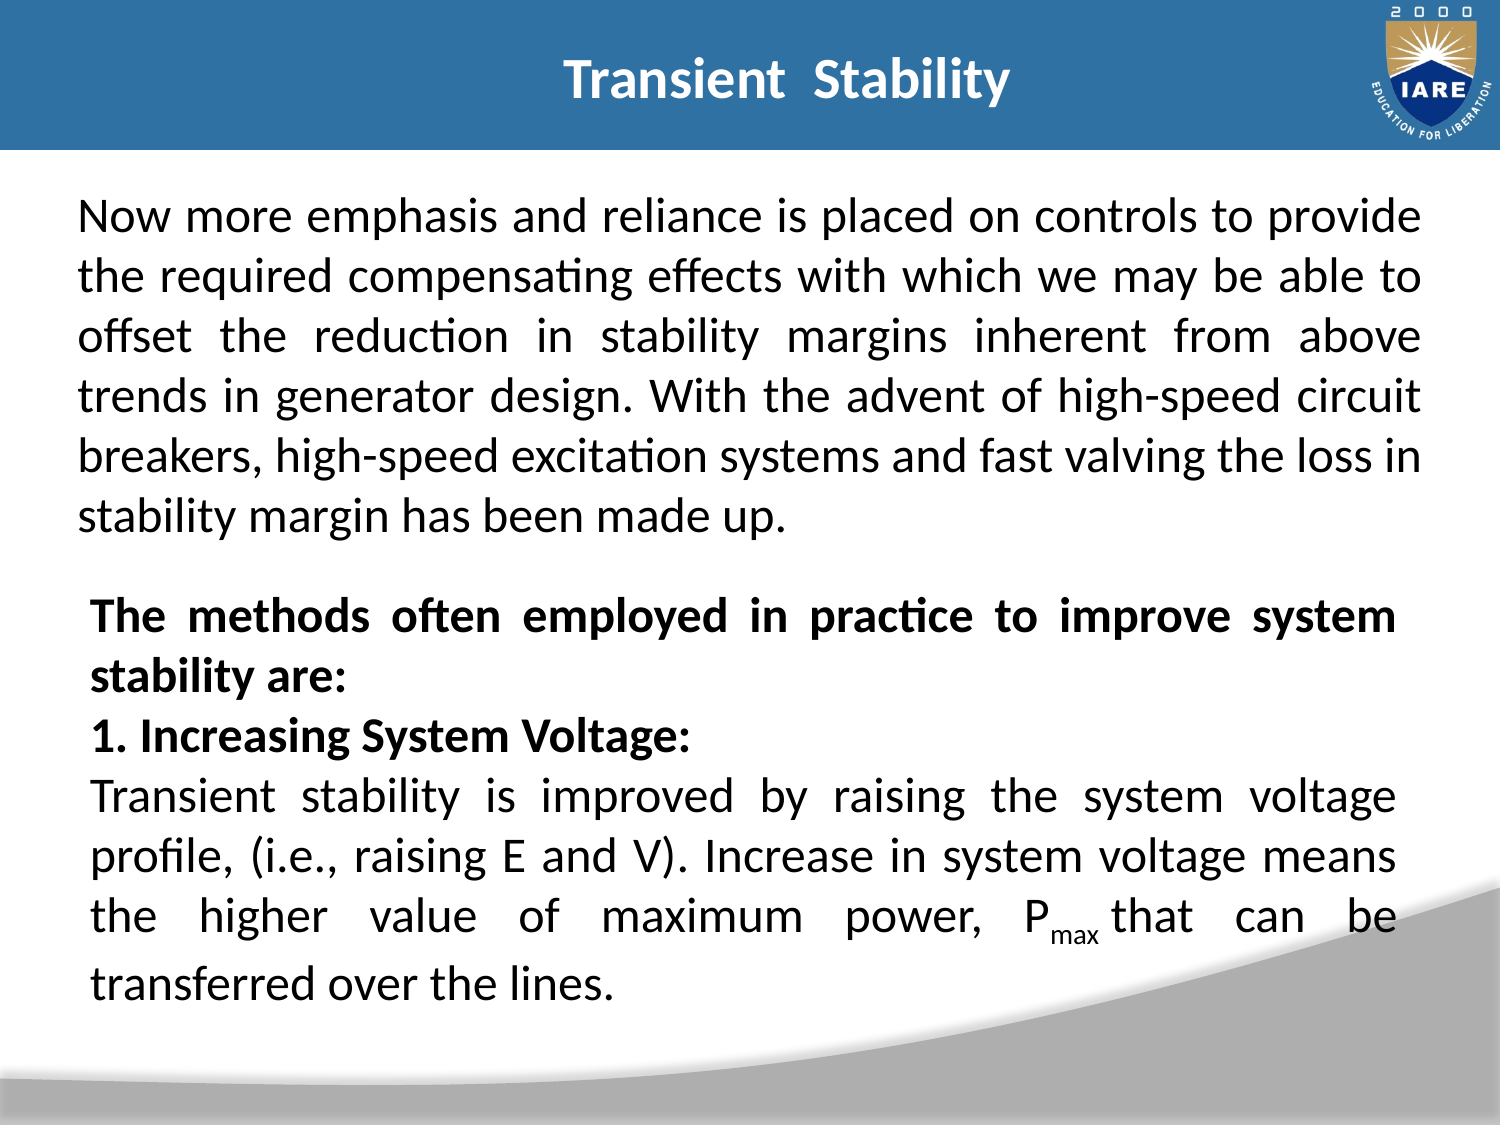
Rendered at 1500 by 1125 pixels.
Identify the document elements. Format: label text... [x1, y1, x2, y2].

picture [1362, 0, 1500, 148]
text_box Now more emphasis and reliance is placed on controls to provide the required compensating effects with which we may be able to offset the reduction in stability margins inherent from above trends in generator design. With the advent of high-speed circuit breakers, high-speed excitation systems and fast valving the loss in stability margin has been made up. [62, 174, 1438, 550]
text_box The methods often employed in practice to improve system stability are: 1. Increasing System Voltage: Transient stability is improved by raising the system voltage profile, (i.e., raising E and V). Increase in system voltage means the higher value of maximum power, Pmax that can be transferred over the lines. [74, 574, 1413, 1018]
text_box Transient Stability [0, 0, 1353, 151]
